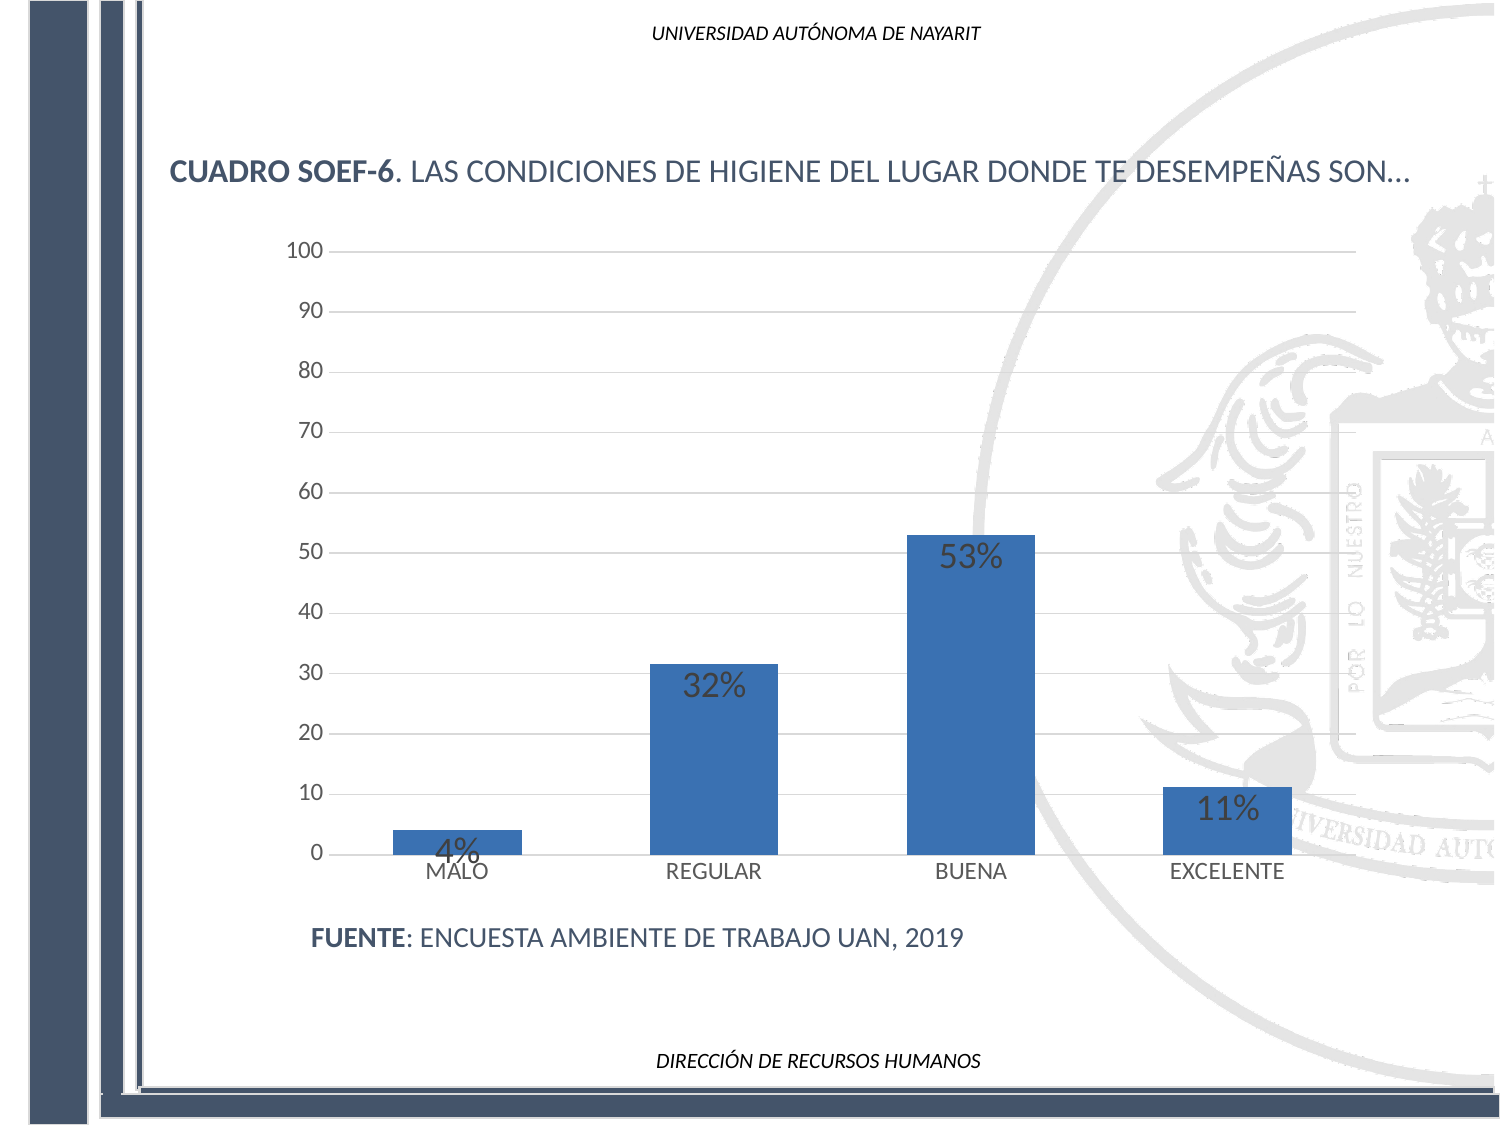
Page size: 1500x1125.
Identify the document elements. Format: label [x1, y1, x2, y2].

chart [263, 225, 1379, 900]
text_box [29, 0, 1500, 1125]
